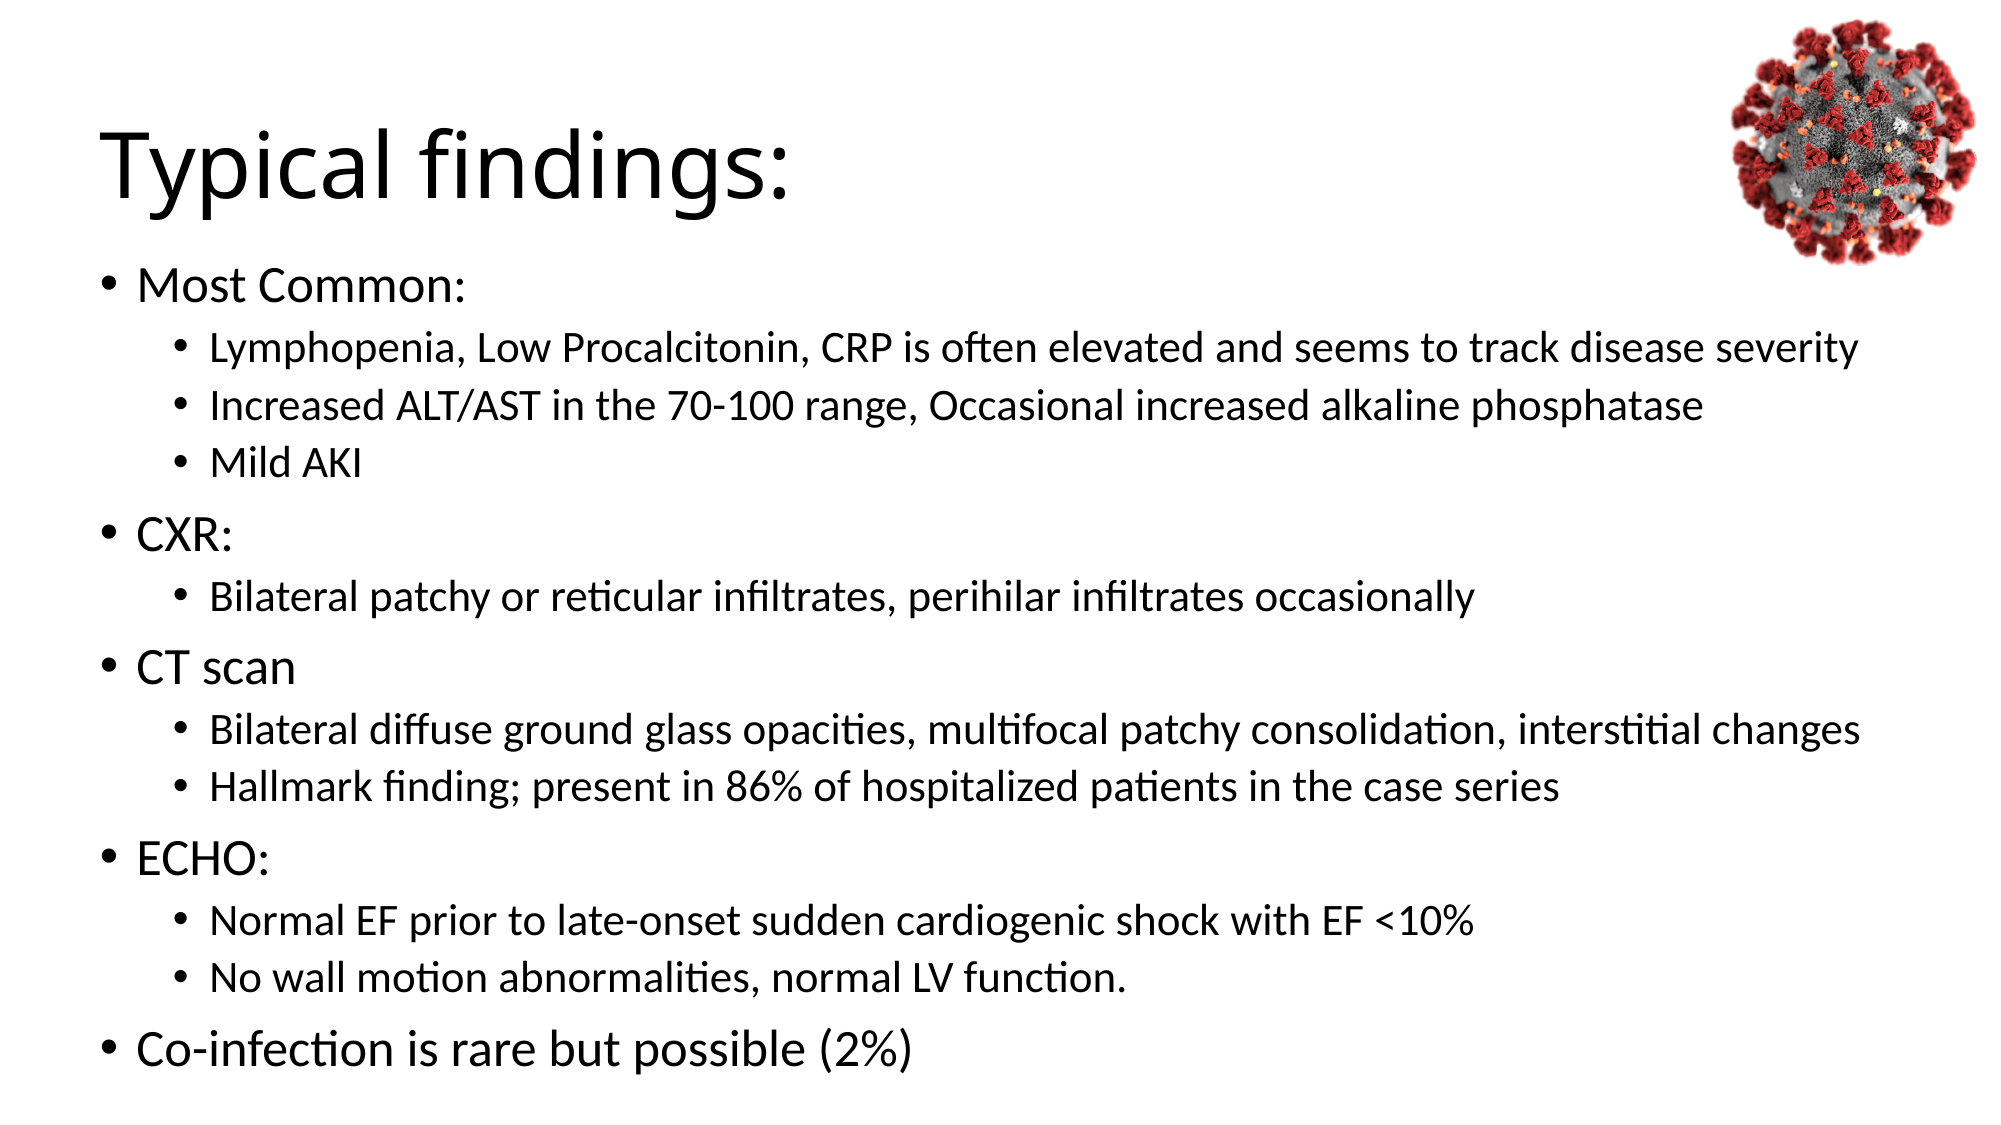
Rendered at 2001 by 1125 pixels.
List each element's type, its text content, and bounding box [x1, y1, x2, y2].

title Typical findings: [84, 59, 1729, 249]
picture [1729, 18, 1977, 266]
list Most Common: Lymphopenia, Low Procalcitonin, CRP is often elevated and seems to track disease severity Increased ALT/AST in the 70-100 range, Occasional increased alkaline phosphatase Mild AKI CXR: Bilateral patchy or reticular infiltrates, perihilar infiltrates occasionally CT scan Bilateral diffuse ground glass opacities, multifocal patchy consolidation, interstitial changes Hallmark finding; present in 86% of hospitalized patients in the case series ECHO: Normal EF prior to late-onset sudden cardiogenic shock with EF <10% No wall motion abnormalities, normal LV function. Co-infection is rare but possible (2%) [84, 249, 1949, 1099]
